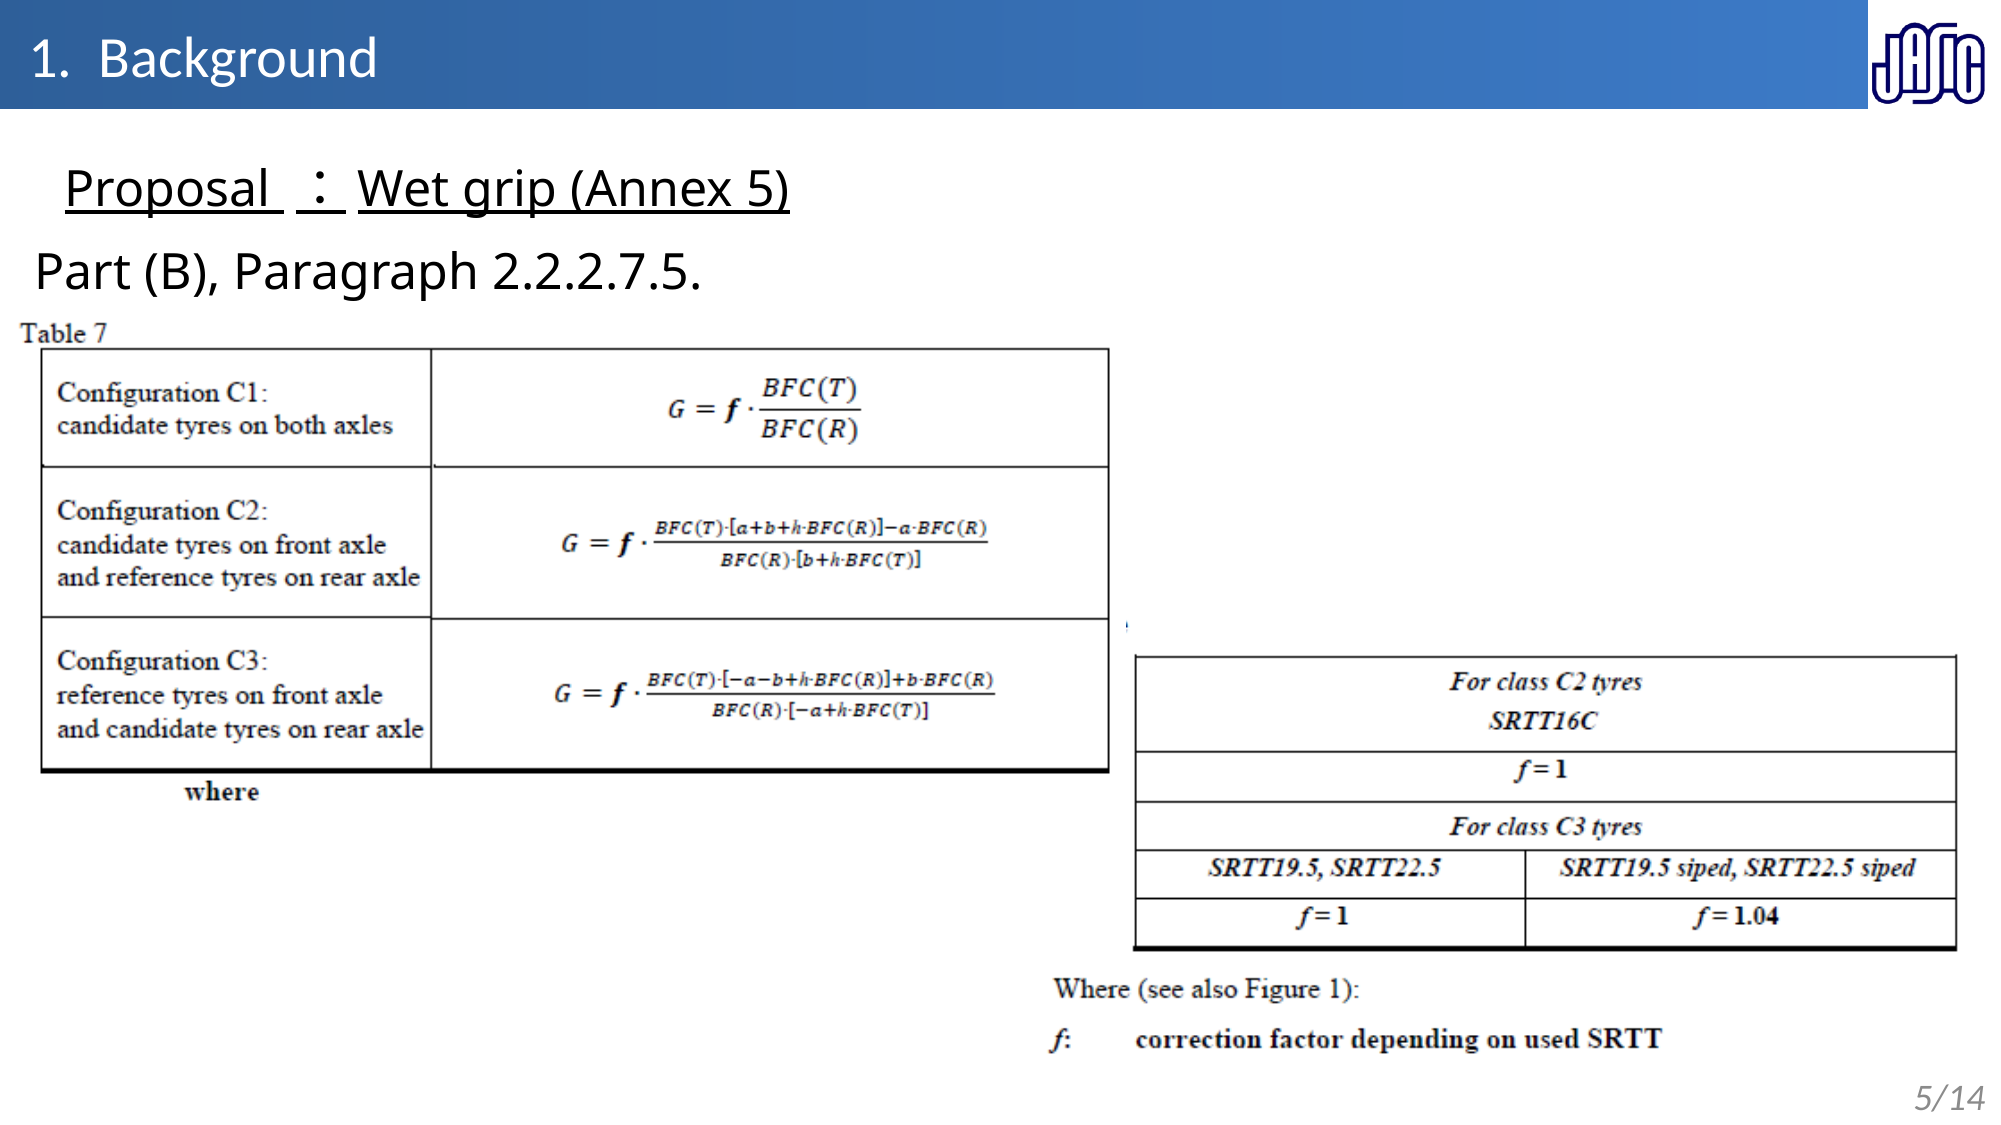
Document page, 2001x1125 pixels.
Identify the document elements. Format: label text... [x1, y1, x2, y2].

text_box Proposal ：Wet grip (Annex 5) [49, 148, 1935, 240]
picture [7, 302, 1996, 1068]
picture [1868, 18, 1989, 109]
text_box Part (B), Paragraph 2.2.2.7.5. [19, 231, 969, 292]
title 1. Background [0, 0, 1868, 109]
text_box 5/14 [1533, 1071, 2000, 1125]
